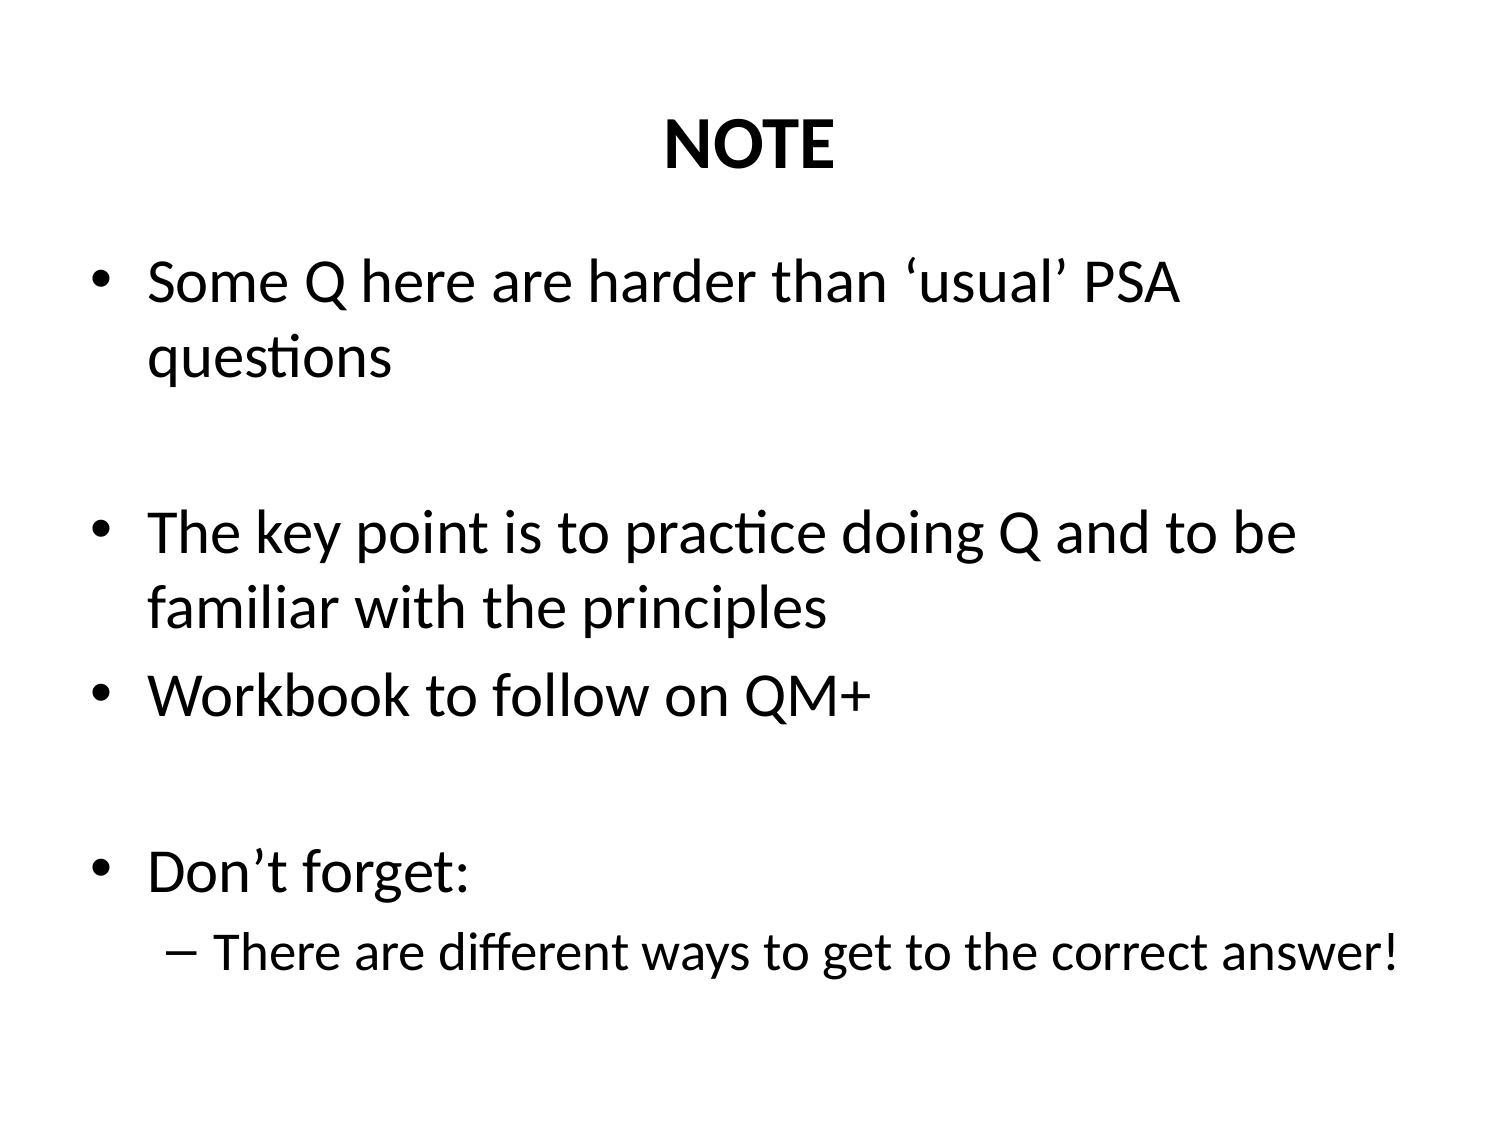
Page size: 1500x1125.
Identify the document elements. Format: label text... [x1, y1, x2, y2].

title NOTE [75, 45, 1425, 232]
list Some Q here are harder than ‘usual’ PSA questions The key point is to practice doing Q and to be familiar with the principles Workbook to follow on QM+ Don’t forget: There are different ways to get to the correct answer! [75, 232, 1425, 1005]
